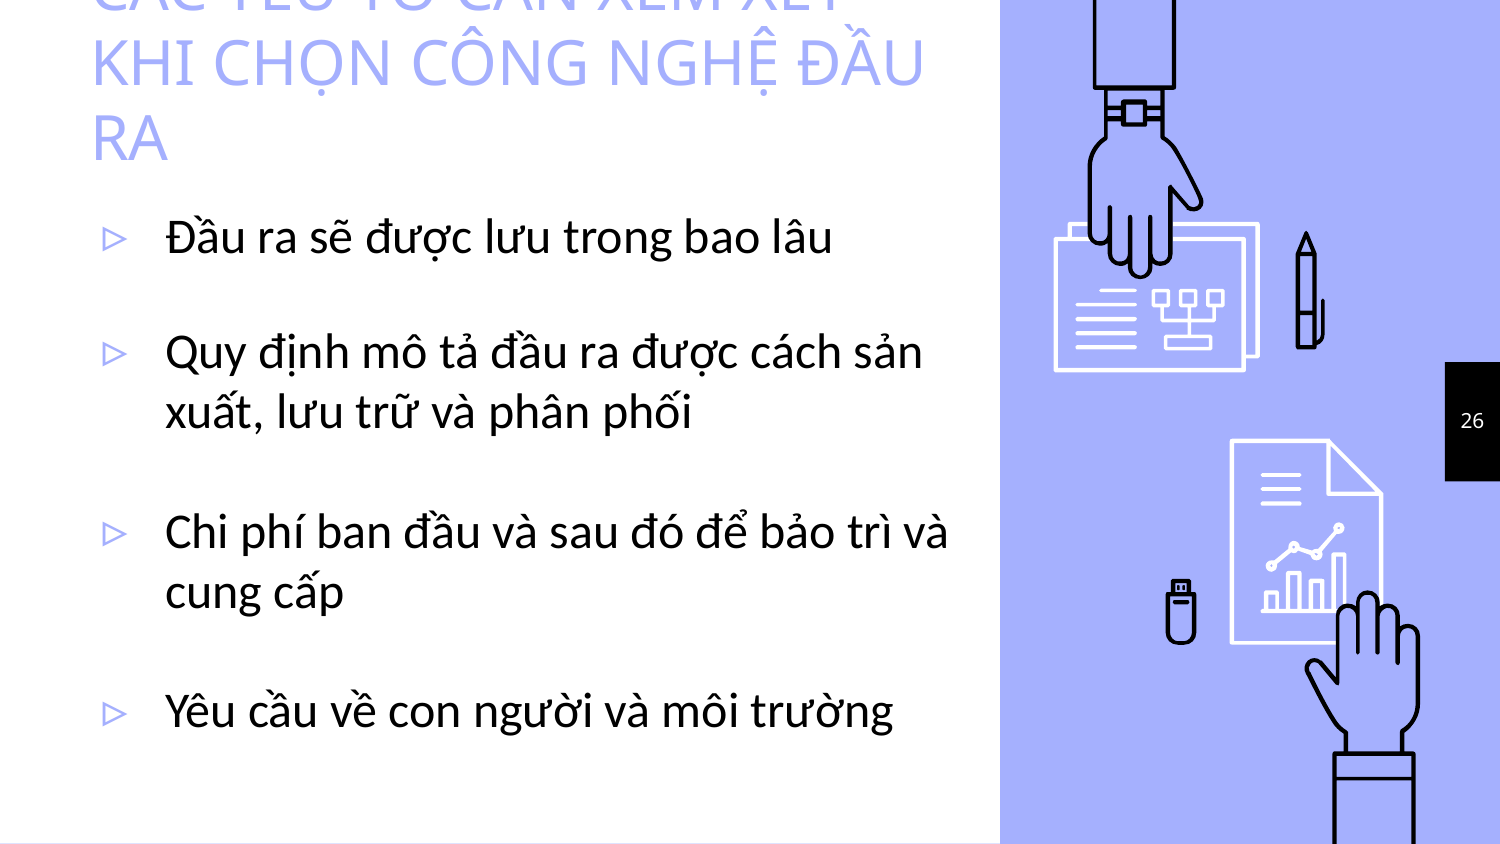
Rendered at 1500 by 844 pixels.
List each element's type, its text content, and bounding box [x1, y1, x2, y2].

slide_number 26 [1444, 362, 1500, 482]
title CÁC YẾU TỐ CẦN XEM XÉT KHI CHỌN CÔNG NGHỆ ĐẦU RA [75, 30, 967, 188]
list Đầu ra sẽ được lưu trong bao lâu Quy định mô tả đầu ra được cách sản xuất, lưu trữ và phân phối Chi phí ban đầu và sau đó để bảo trì và cung cấp Yêu cầu về con người và môi trường [75, 188, 967, 794]
